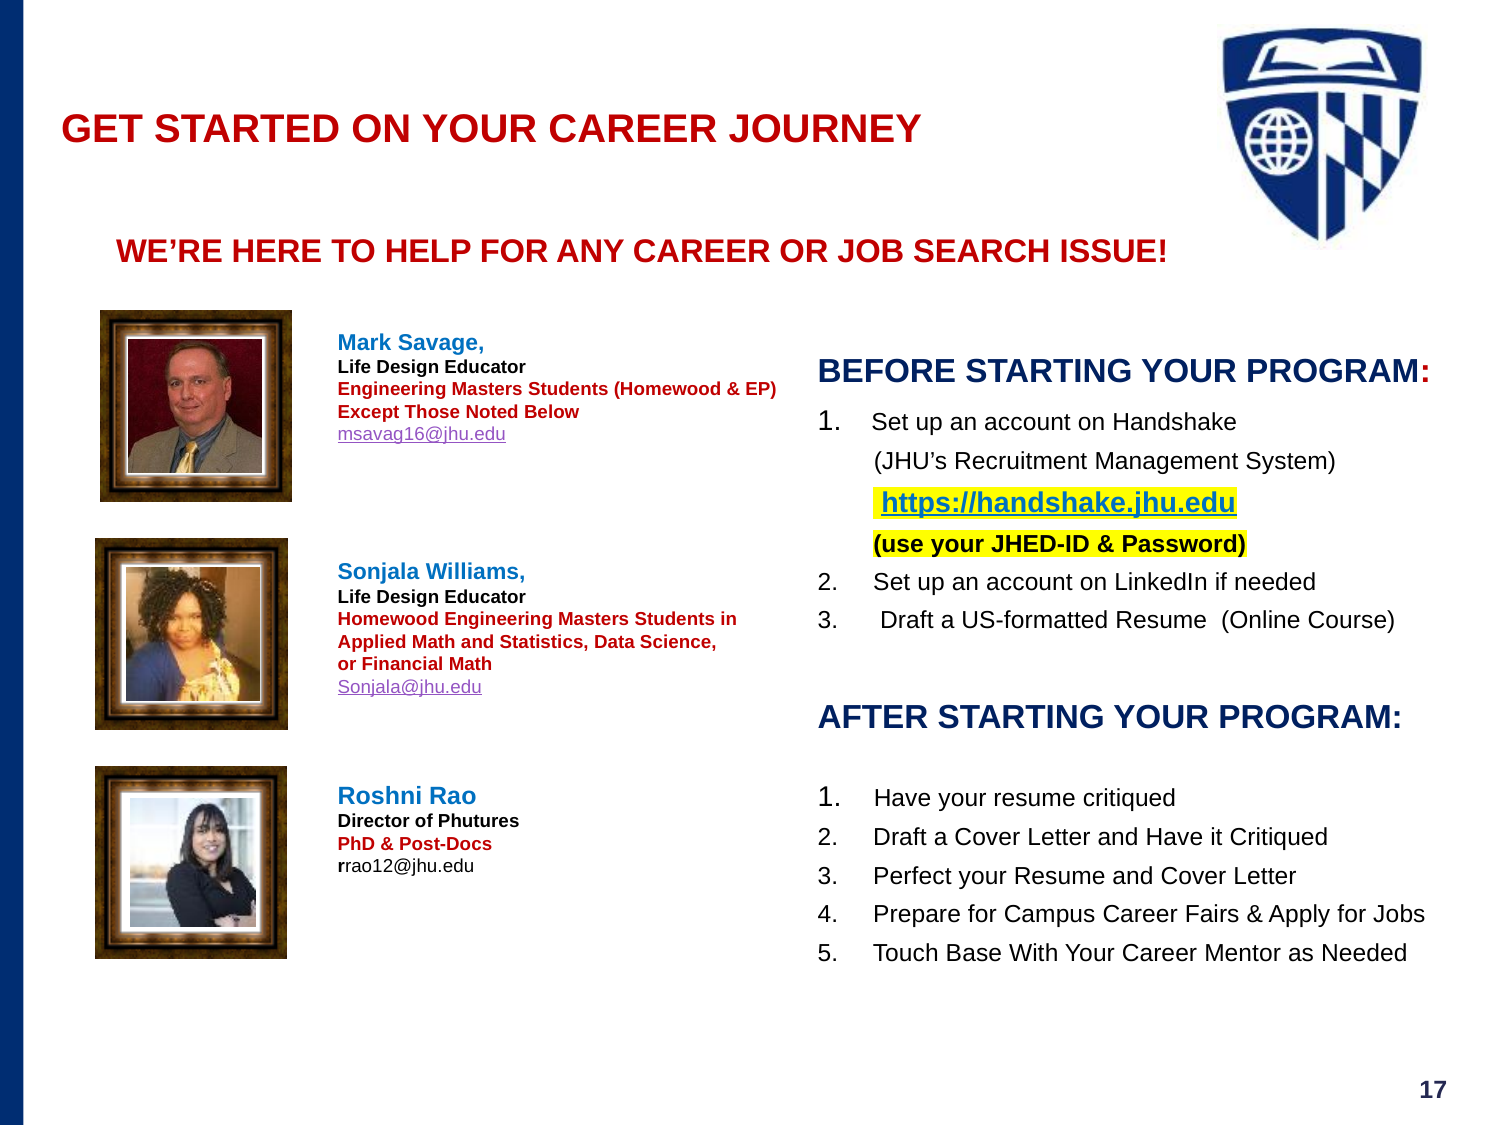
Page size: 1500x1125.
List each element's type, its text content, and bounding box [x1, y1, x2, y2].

list GET STARTED ON YOUR CAREER JOURNEY WE’RE HERE TO HELP FOR ANY CAREER OR JOB SEARCH ISSUE! BEFORE STARTING YOUR PROGRAM: Set up an account on Handshake (JHU’s Recruitment Management System) https://handshake.jhu.edu (use your JHED-ID & Password) 2. Set up an account on LinkedIn if needed 3. Draft a US-formatted Resume (Online Course) AFTER STARTING YOUR PROGRAM: 1. Have your resume critiqued 2. Draft a Cover Letter and Have it Critiqued 3. Perfect your Resume and Cover Letter 4. Prepare for Campus Career Fairs & Apply for Jobs 5. Touch Base With Your Career Mentor as Needed [46, 67, 1462, 1083]
text_box Mark Savage, Life Design Educator Engineering Masters Students (Homewood & EP) Except Those Noted Below msavag16@jhu.edu Sonjala Williams, Life Design Educator Homewood Engineering Masters Students in Applied Math and Statistics, Data Science, or Financial Math Sonjala@jhu.edu Roshni Rao Director of Phutures PhD & Post-Docs rrao12@jhu.edu [323, 297, 858, 912]
slide_number 17 [1404, 1058, 1500, 1119]
picture [100, 309, 293, 503]
picture [95, 537, 288, 731]
picture [1217, 24, 1428, 67]
picture [94, 766, 288, 959]
